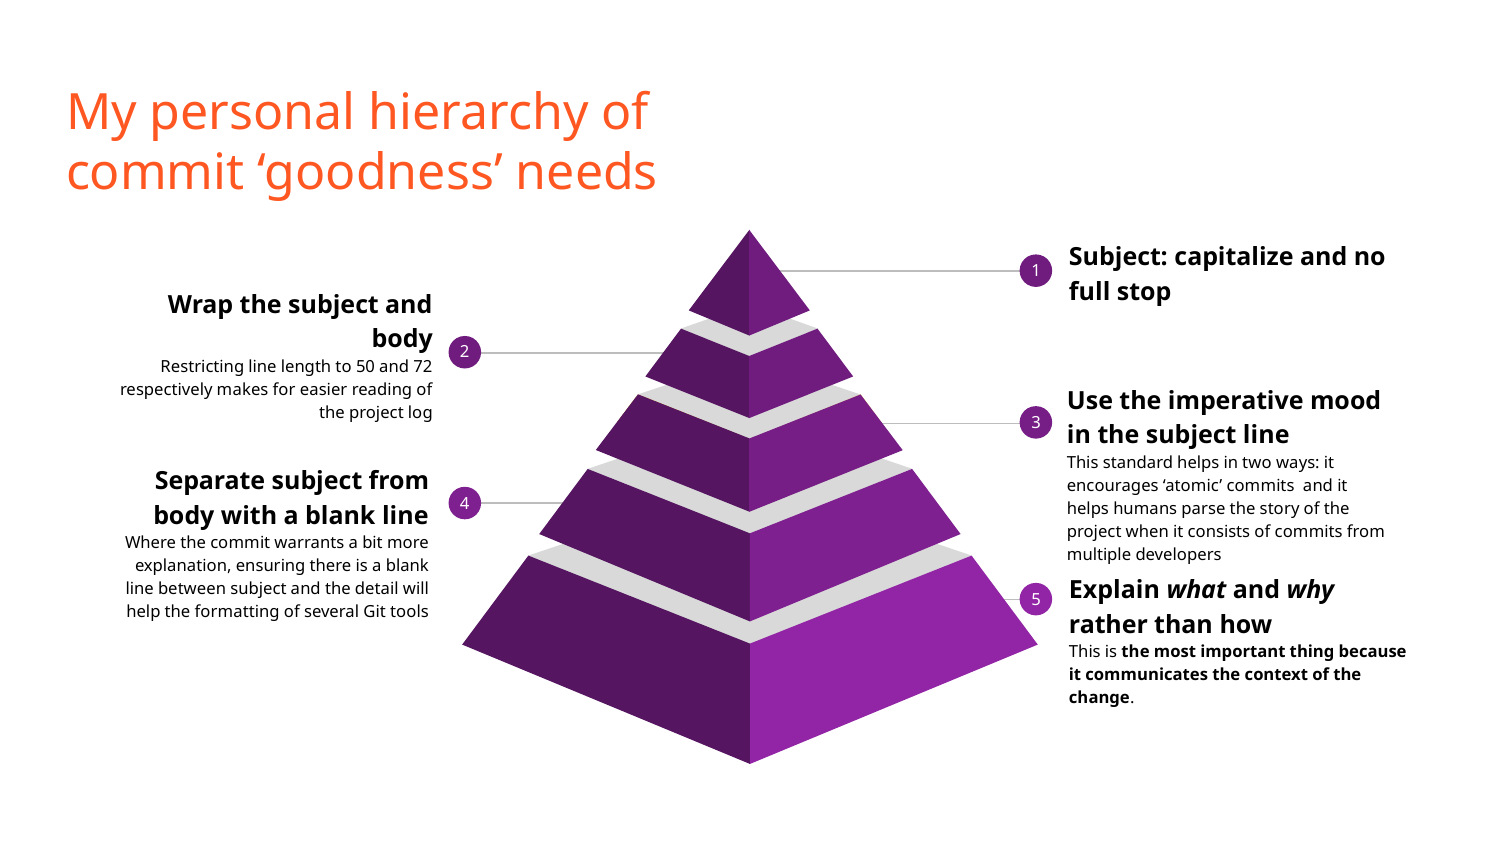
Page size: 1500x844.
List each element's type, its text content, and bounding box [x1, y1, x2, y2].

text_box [98, 291, 456, 415]
text_box Explain what and why rather than how This is the most important thing because it communicates the context of the change. [1053, 576, 1423, 700]
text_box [775, 208, 1404, 332]
text_box 4 [444, 477, 456, 529]
text_box Use the imperative mood in the subject line This standard helps in two ways: it encourages ‘atomic’ commits and it helps humans parse the story of the project when it consists of commits from multiple developers [1051, 361, 1401, 582]
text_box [461, 229, 1038, 765]
title My personal hierarchy of commit ‘goodness’ needs [51, 91, 787, 216]
text_box 3 [1043, 396, 1051, 448]
text_box Separate subject from body with a blank line Where the commit warrants a bit more explanation, ensuring there is a blank line between subject and the detail will help the formatting of several Git tools [95, 479, 445, 602]
text_box 5 [1043, 573, 1053, 625]
